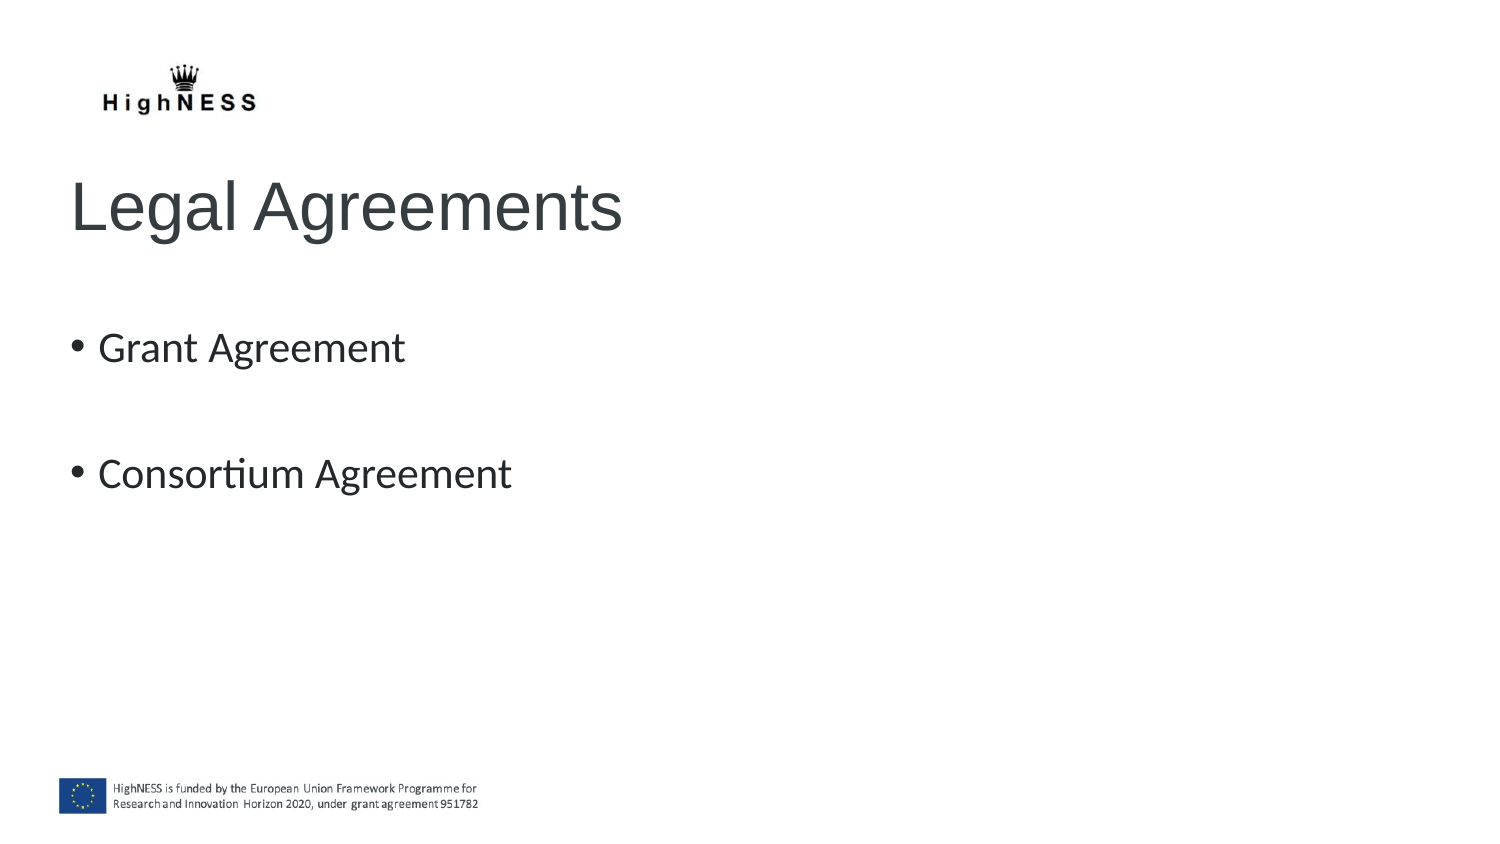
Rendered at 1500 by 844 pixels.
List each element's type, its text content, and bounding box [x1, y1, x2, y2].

picture [58, 25, 296, 137]
text_box Legal Agreements [55, 137, 1406, 279]
picture [58, 778, 489, 819]
list Grant Agreement Consortium Agreement [55, 317, 1406, 778]
